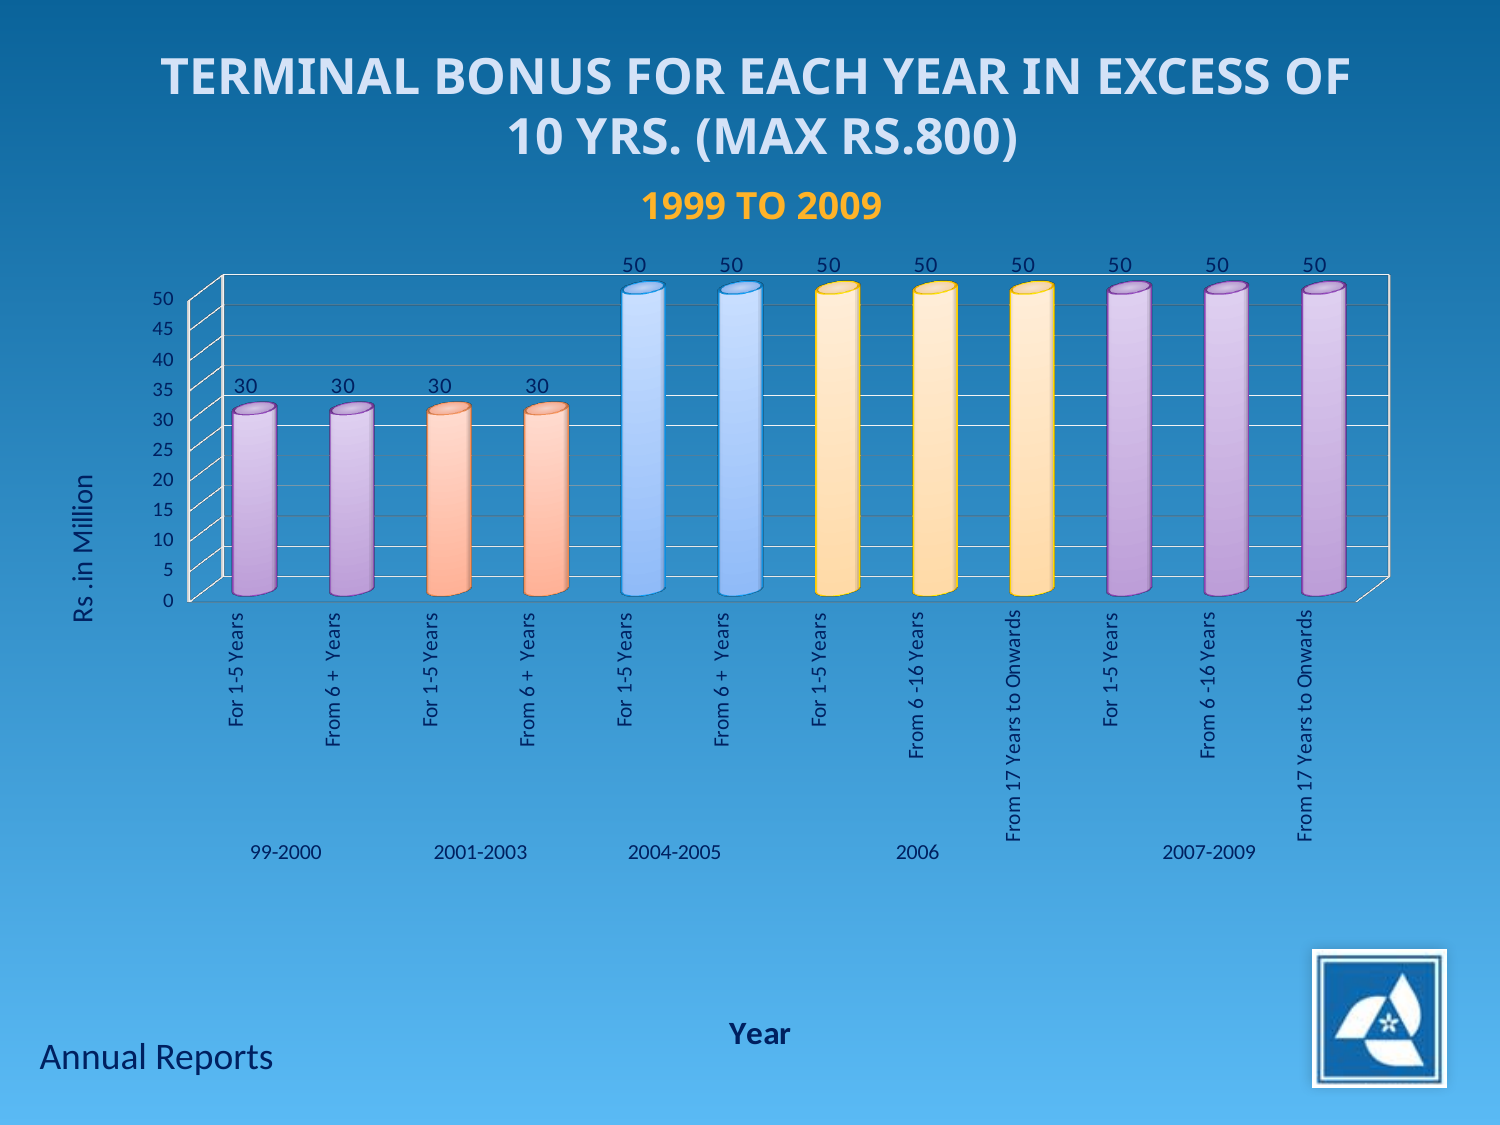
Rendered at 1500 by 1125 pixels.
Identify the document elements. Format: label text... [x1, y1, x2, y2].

text_box TERMINAL BONUS FOR EACH YEAR IN EXCESS OF 10 YRS. (MAX RS.800) [99, 37, 1425, 173]
picture [1312, 949, 1447, 1088]
chart [37, 249, 1451, 1063]
text_box 1999 to 2009 [625, 174, 898, 235]
text_box Annual Reports [24, 1024, 613, 1085]
